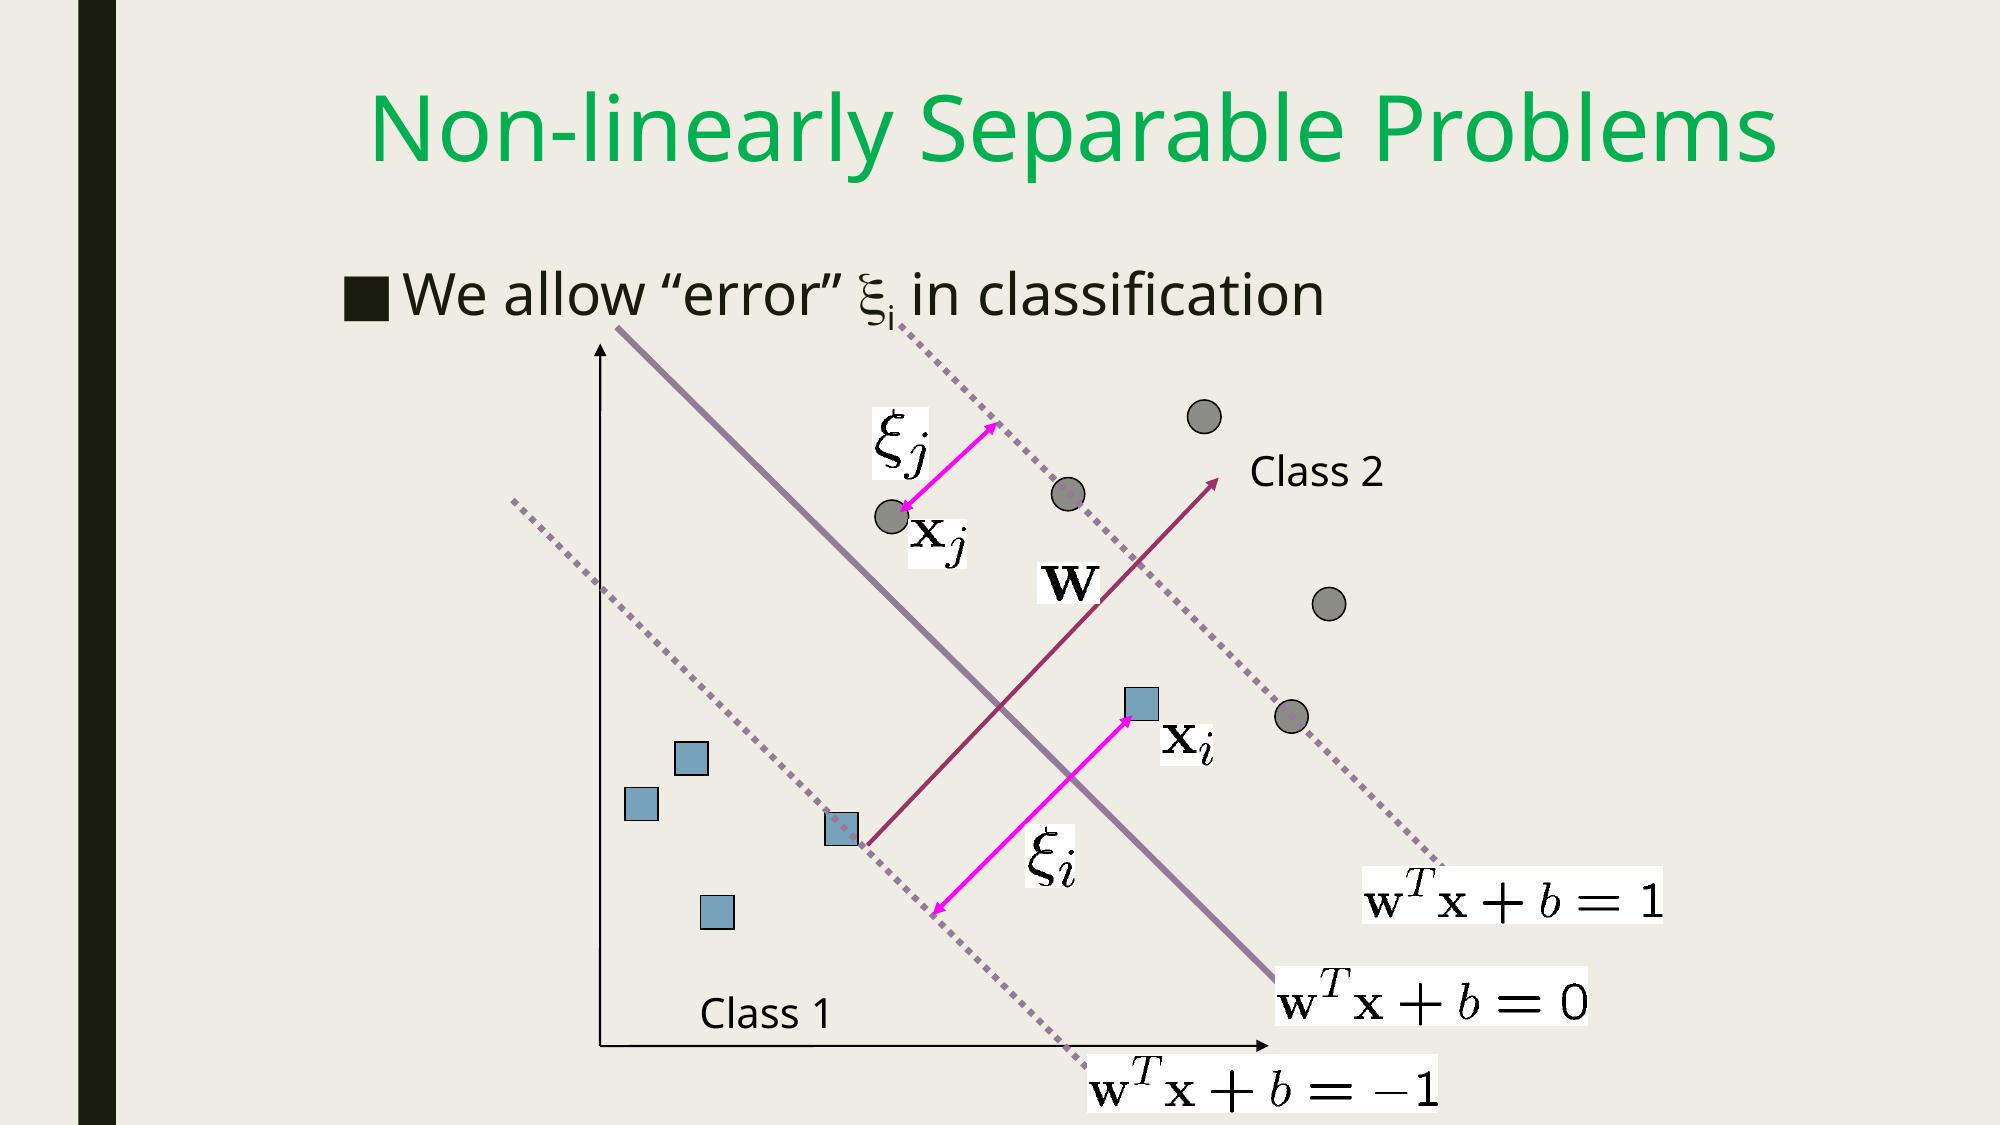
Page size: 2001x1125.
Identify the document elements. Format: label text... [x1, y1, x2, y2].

picture [1274, 966, 1588, 1026]
list We allow “error” xi in classification [324, 249, 1675, 993]
text_box [900, 422, 998, 513]
picture [872, 407, 929, 480]
text_box [1125, 687, 1159, 721]
text_box [875, 500, 909, 534]
text_box [700, 895, 734, 929]
text_box [1187, 399, 1222, 434]
picture [1160, 724, 1213, 766]
picture [1087, 1054, 1438, 1113]
text_box [1100, 477, 1219, 603]
text_box [1312, 587, 1346, 621]
text_box [624, 787, 659, 821]
text_box Class 2 [1234, 437, 1400, 503]
text_box [824, 812, 859, 846]
text_box [1051, 477, 1085, 511]
text_box Class 1 [684, 979, 850, 1045]
text_box [594, 343, 607, 587]
title Non-linearly Separable Problems [287, 75, 1862, 218]
picture [1024, 824, 1075, 888]
picture [1037, 562, 1100, 604]
picture [1362, 866, 1663, 924]
text_box [674, 741, 709, 776]
text_box [1274, 699, 1309, 734]
text_box [599, 1039, 1269, 1053]
text_box [932, 715, 1133, 916]
picture [908, 519, 967, 569]
